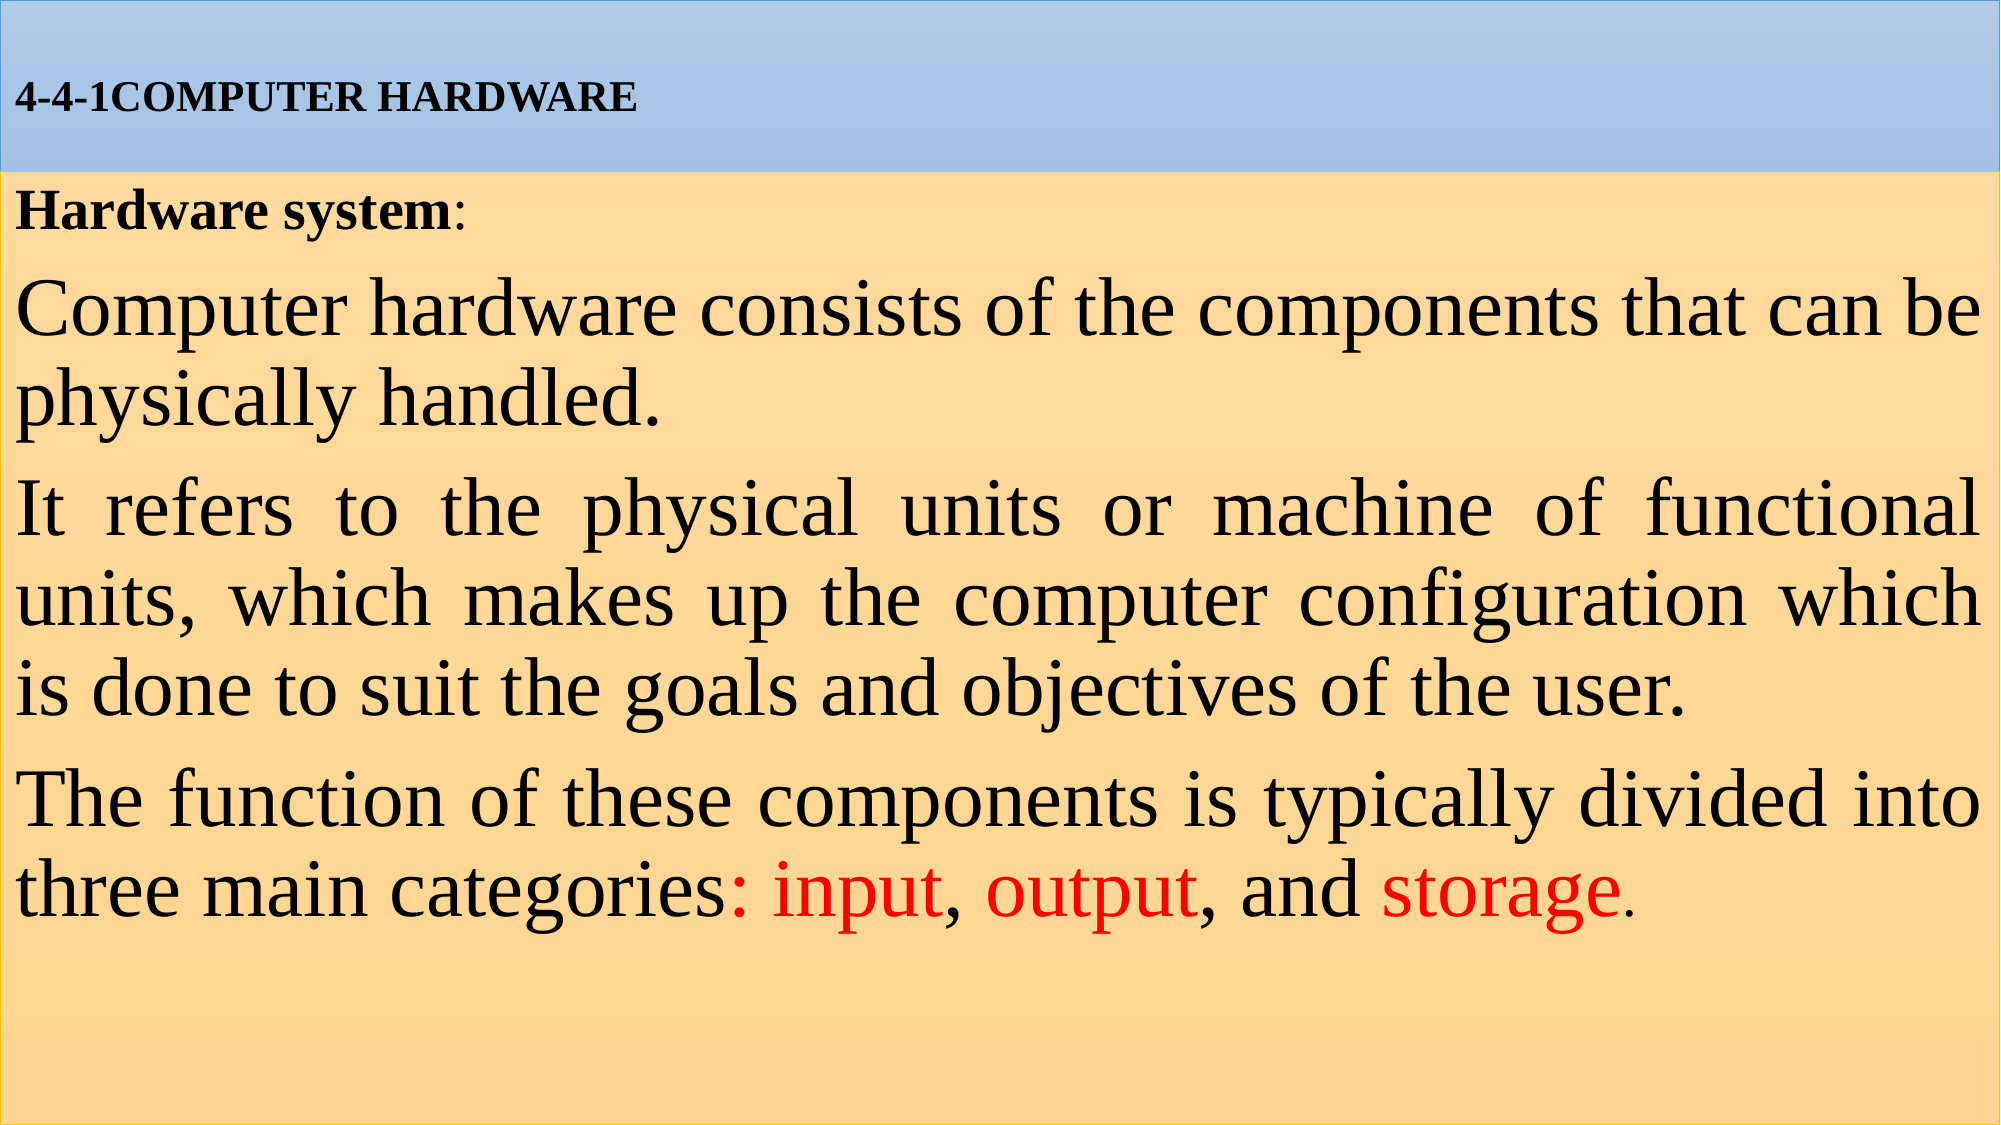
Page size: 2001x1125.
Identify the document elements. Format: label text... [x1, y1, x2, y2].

title 4-4-1COMPUTER HARDWARE [0, 0, 2000, 171]
list Hardware system: Computer hardware consists of the components that can be physically handled. It refers to the physical units or machine of functional units, which makes up the computer configuration which is done to suit the goals and objectives of the user. The function of these components is typically divided into three main categories: input, output, and storage. [0, 171, 2000, 1125]
